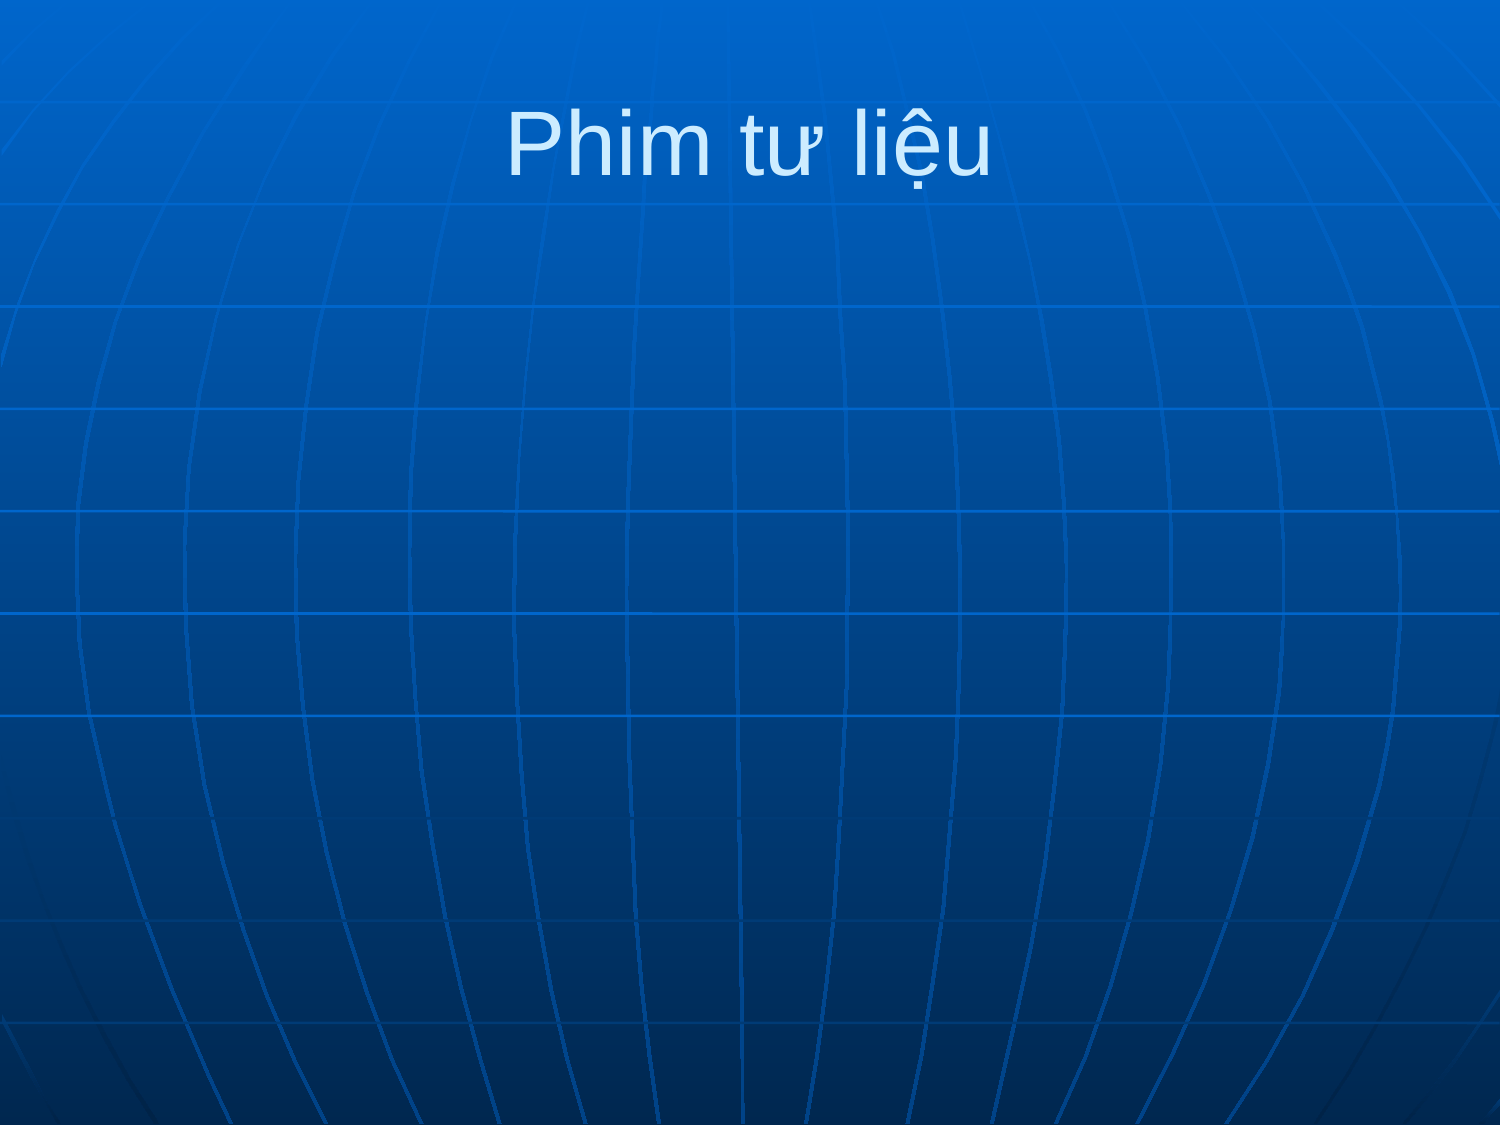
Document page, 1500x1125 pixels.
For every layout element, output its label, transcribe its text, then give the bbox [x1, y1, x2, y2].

title Phim tư liệu [74, 45, 1426, 233]
